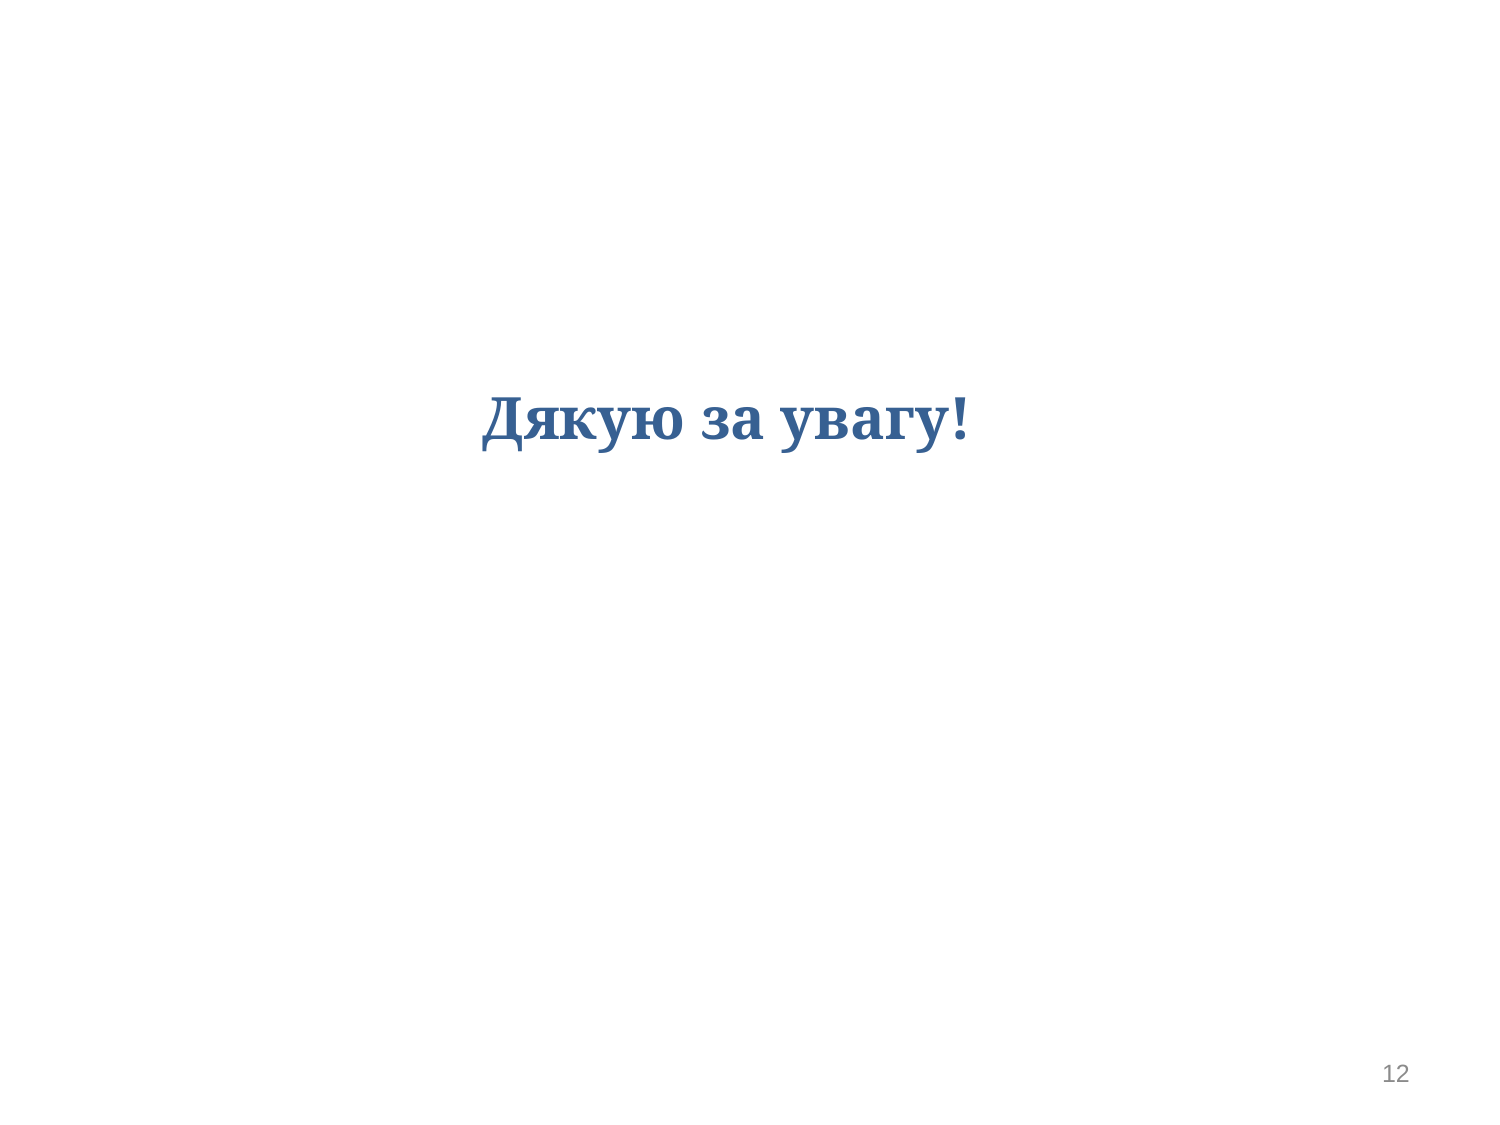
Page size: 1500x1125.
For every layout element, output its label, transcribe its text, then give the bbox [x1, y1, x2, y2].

text_box Дякую за увагу! [395, 373, 1059, 449]
slide_number 12 [1074, 1042, 1425, 1103]
